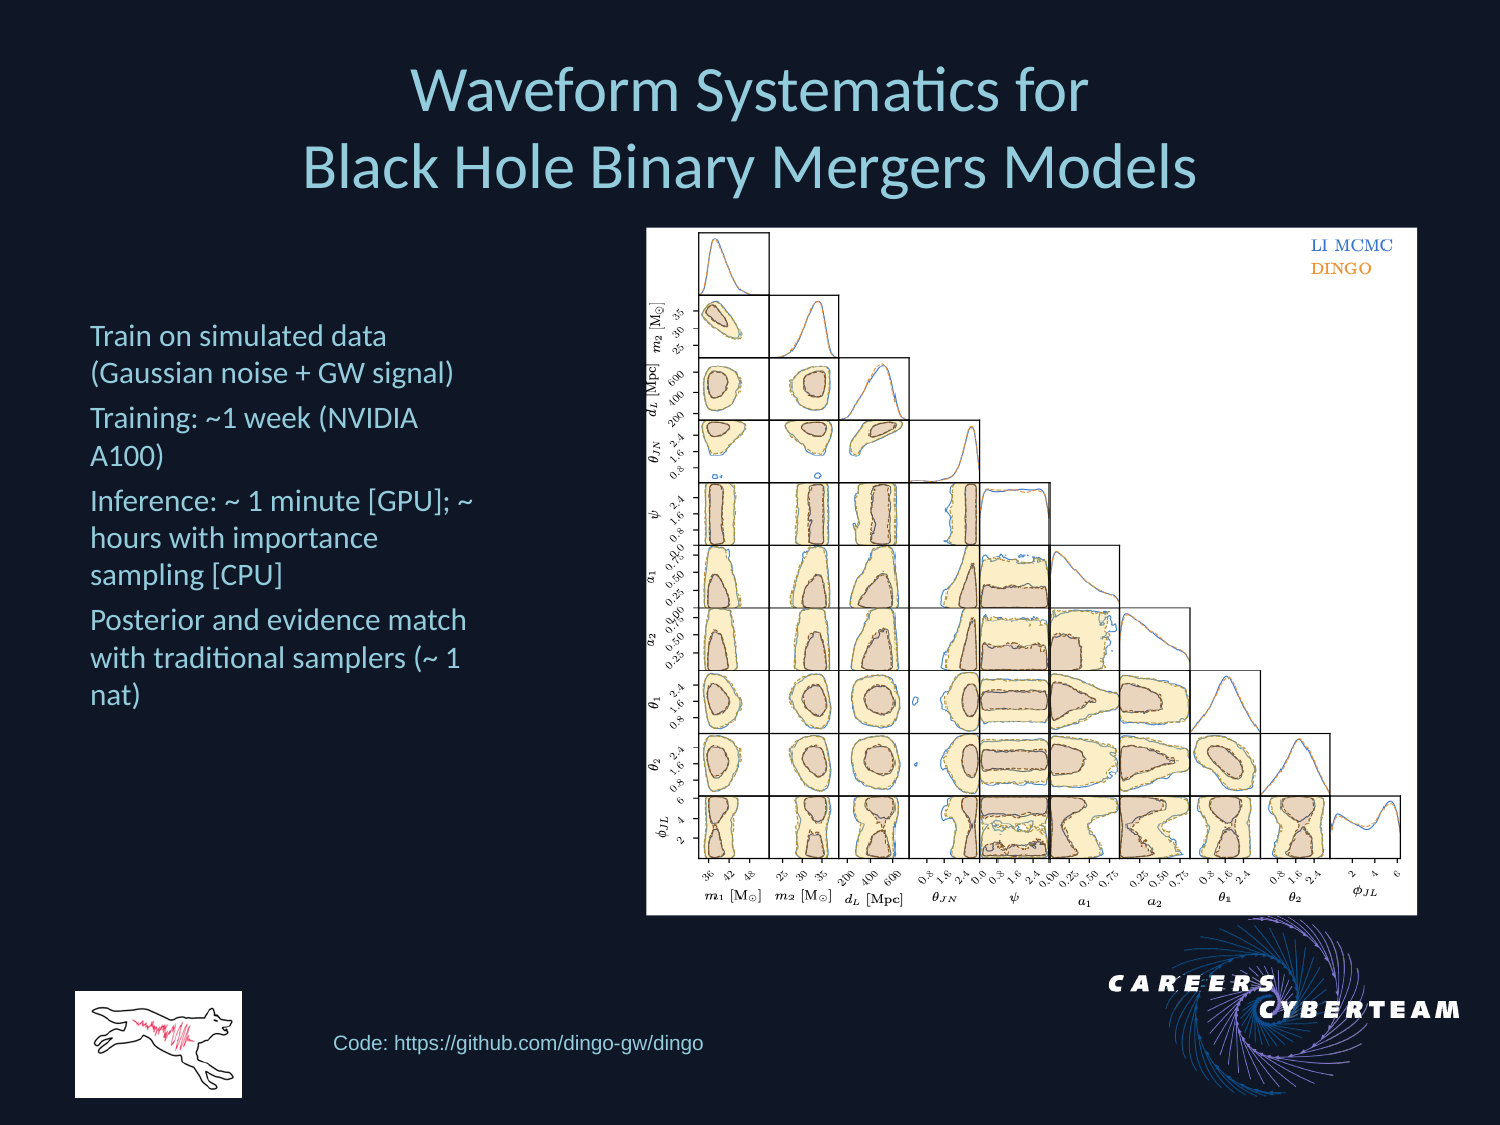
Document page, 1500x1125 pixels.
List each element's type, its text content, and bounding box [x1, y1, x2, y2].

list Train on simulated data (Gaussian noise + GW signal) Training: ~1 week (NVIDIA A100) Inference: ~ 1 minute [GPU]; ~ hours with importance sampling [CPU] Posterior and evidence match with traditional samplers (~ 1 nat) [75, 262, 509, 1017]
title Waveform Systematics for Black Hole Binary Mergers Models [75, 30, 1425, 218]
text_box Code: https://github.com/dingo-gw/dingo [318, 1016, 866, 1067]
picture [1062, 912, 1471, 1100]
picture [638, 227, 1410, 912]
text_box [1410, 227, 1418, 916]
picture [74, 990, 242, 1098]
